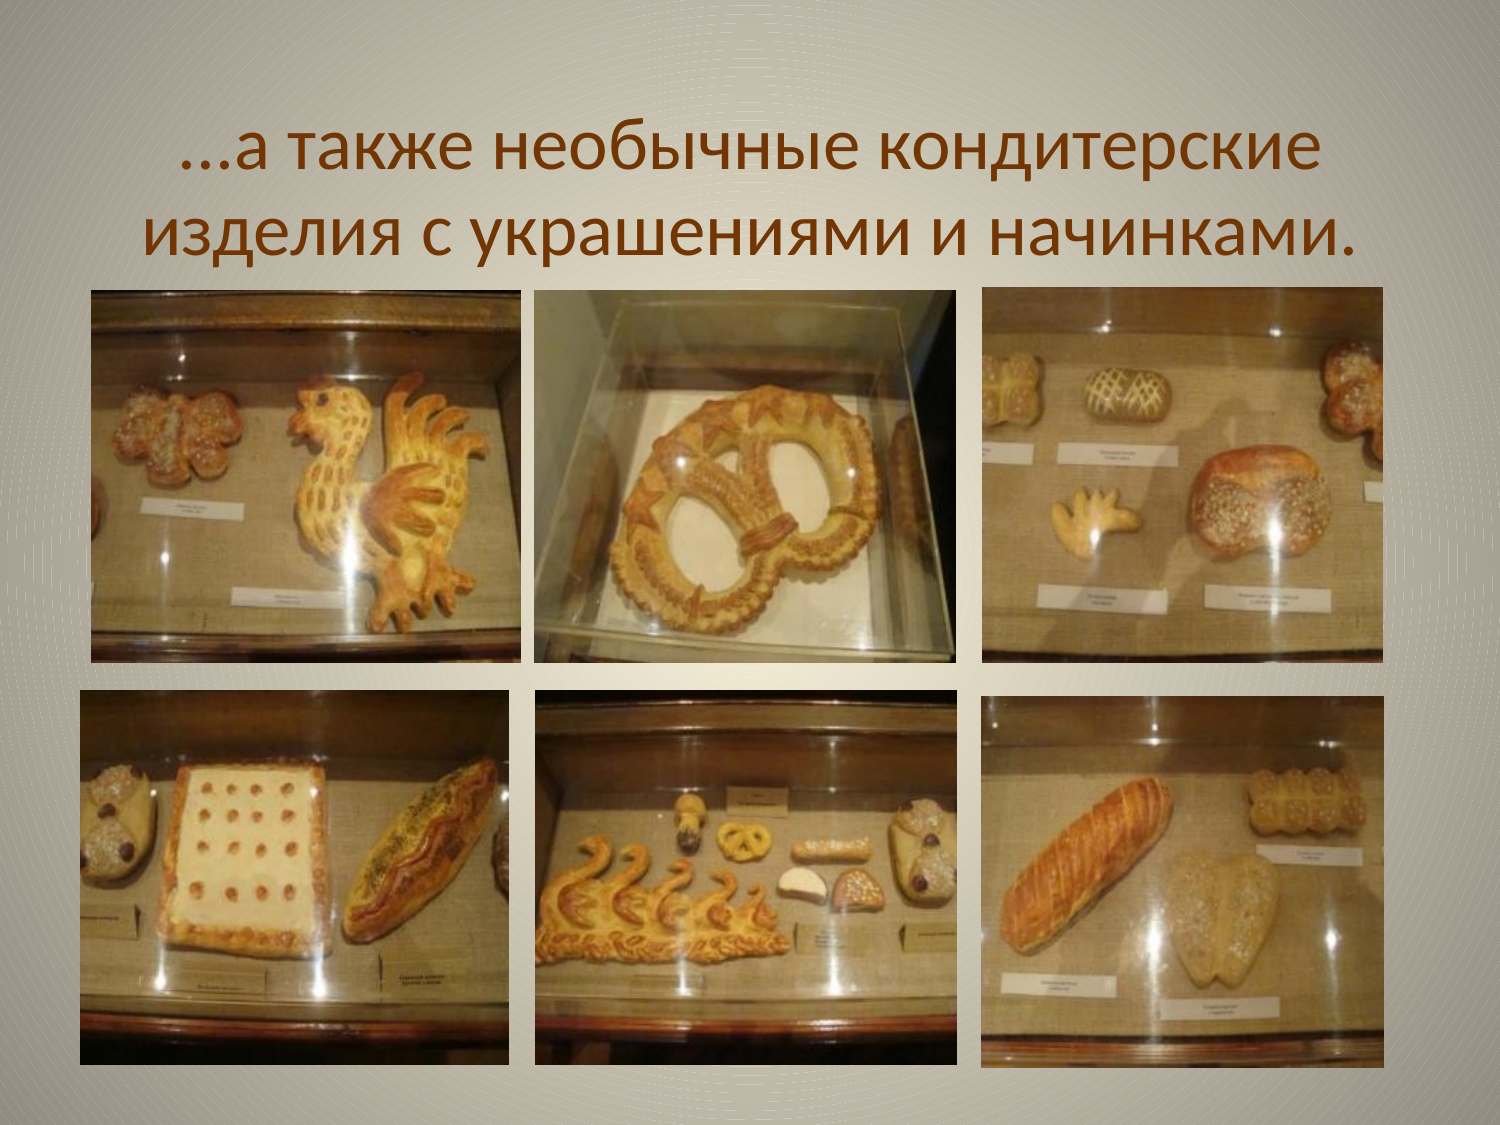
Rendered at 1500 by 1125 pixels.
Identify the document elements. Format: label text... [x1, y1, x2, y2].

text_box ...а также необычные кондитерские изделия с украшениями и начинками. [110, 98, 1391, 275]
picture [79, 289, 521, 670]
picture [79, 689, 509, 1072]
text_box [516, 700, 523, 1055]
picture [535, 689, 965, 1072]
picture [980, 696, 1393, 1076]
picture [533, 289, 965, 670]
picture [981, 287, 1393, 670]
